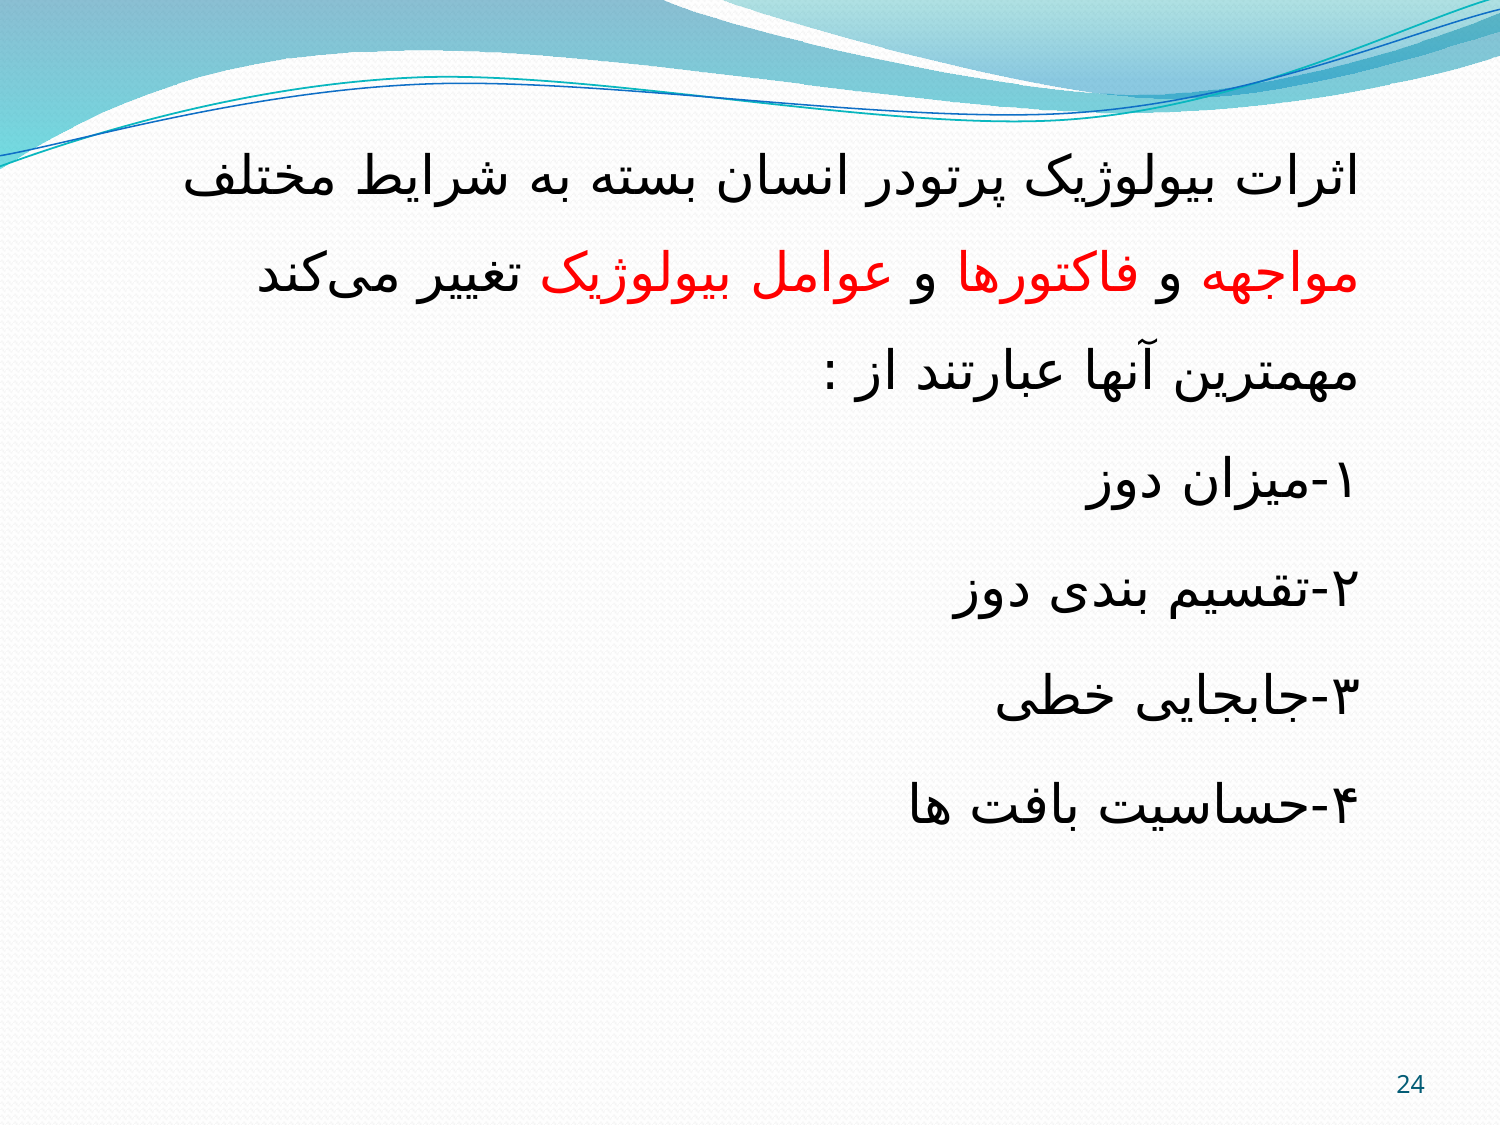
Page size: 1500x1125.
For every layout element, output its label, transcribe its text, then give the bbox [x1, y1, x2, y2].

slide_number 24 [1299, 1042, 1425, 1103]
list ﺍﺛﺮﺍﺕ ﺑﯿﻮﻟﻮﮊﯾﮏ ﭘﺮﺗﻮﺩﺭ ﺍﻧﺴﺎﻥ ﺑﺴﺘﻪ ﺑﻪ ﺷﺮﺍﯾﻂ ﻣﺨﺘﻠﻒ ﻣﻮﺍﺟﻬﻪ ﻭ ﻓﺎﮐﺘﻮﺭﻫﺎ ﻭ ﻋﻮﺍﻣﻞ ﺑﯿﻮﻟﻮﮊﯾﮏ ﺗﻐﯿﯿﺮ ﻣﯽﮐﻨﺪ ﻣﻬﻤﺘﺮﯾﻦ ﺁﻧﻬﺎ ﻋﺒﺎﺭﺗﻨﺪ ﺍﺯ : ۱-میزان دوز ۲-تقسیم بندی دوز ۳-جابجایی خطی ۴-حساسیت بافت ها [150, 99, 1375, 975]
